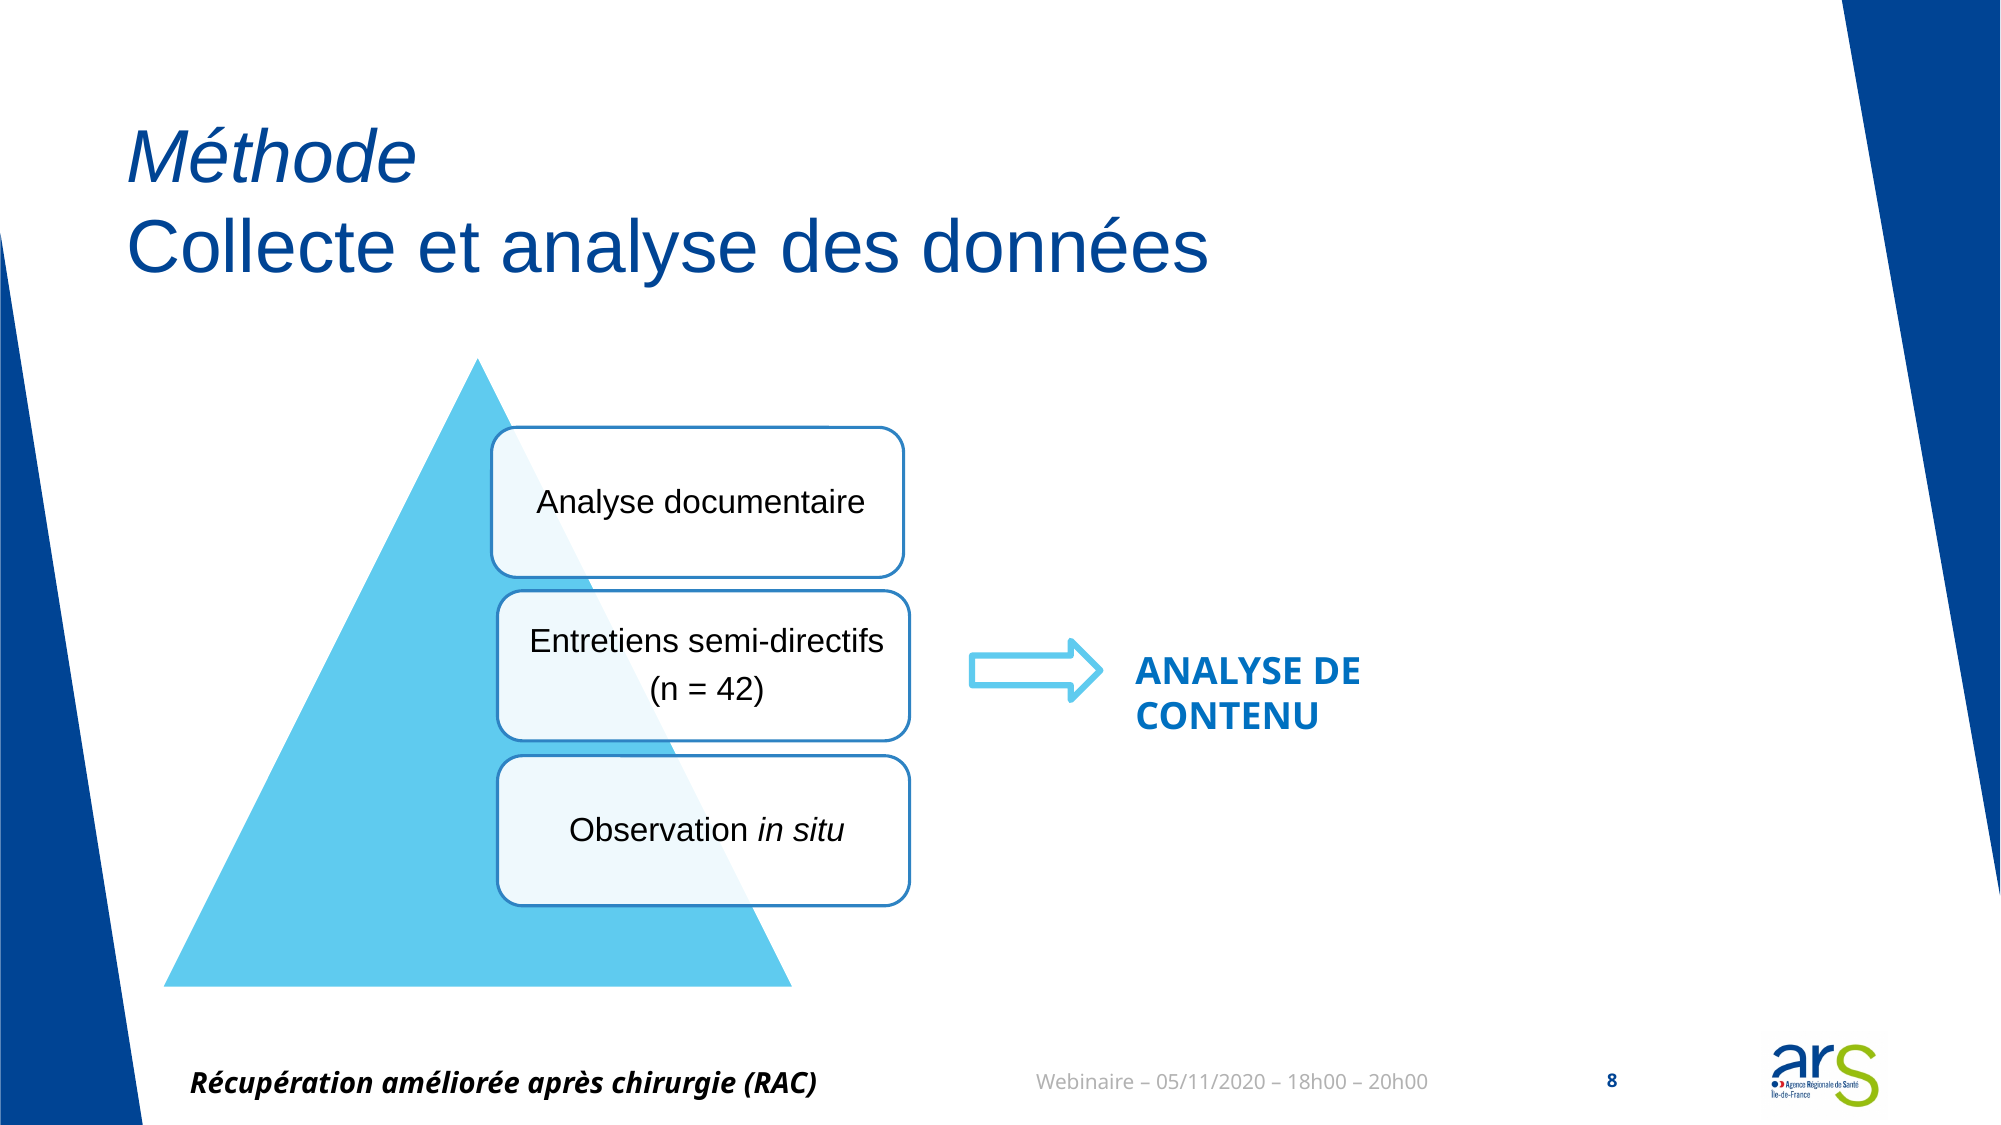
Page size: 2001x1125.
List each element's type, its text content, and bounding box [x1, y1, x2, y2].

text_box ANALYSE DE CONTENU [1307, 640, 1567, 745]
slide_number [1008, 1051, 1443, 1112]
picture [1761, 1031, 1888, 1120]
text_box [155, 353, 1304, 989]
footer Récupération améliorée après chirurgie (RAC) [174, 1051, 978, 1112]
title Méthode Collecte et analyse des données [111, 99, 1522, 317]
slide_number 8 [1520, 1051, 1633, 1112]
